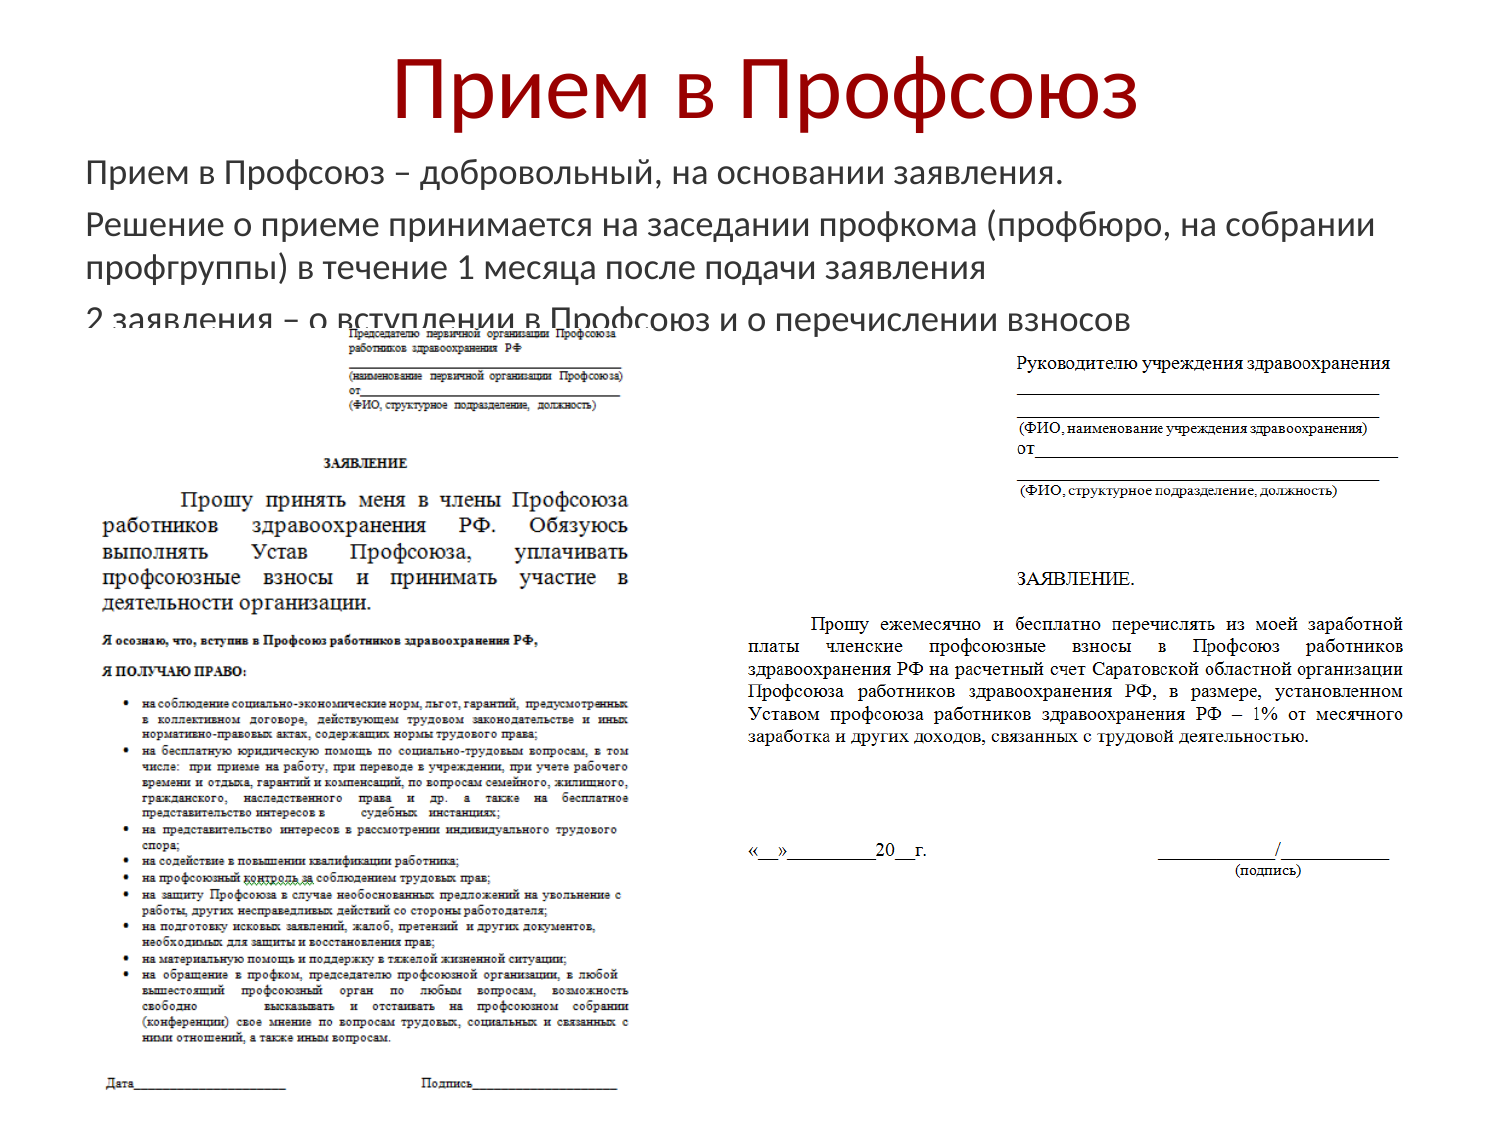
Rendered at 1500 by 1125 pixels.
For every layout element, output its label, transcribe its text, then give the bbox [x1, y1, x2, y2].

title Прием в Профсоюз [128, 0, 1404, 140]
subtitle Прием в Профсоюз – добровольный, на основании заявления. Решение о приеме принимается на заседании профкома (профбюро, на собрании профгруппы) в течение 1 месяца после подачи заявления 2 заявления – о вступлении в Профсоюз и о перечислении взносов [70, 140, 1477, 352]
picture [81, 327, 654, 1102]
picture [726, 339, 1410, 891]
